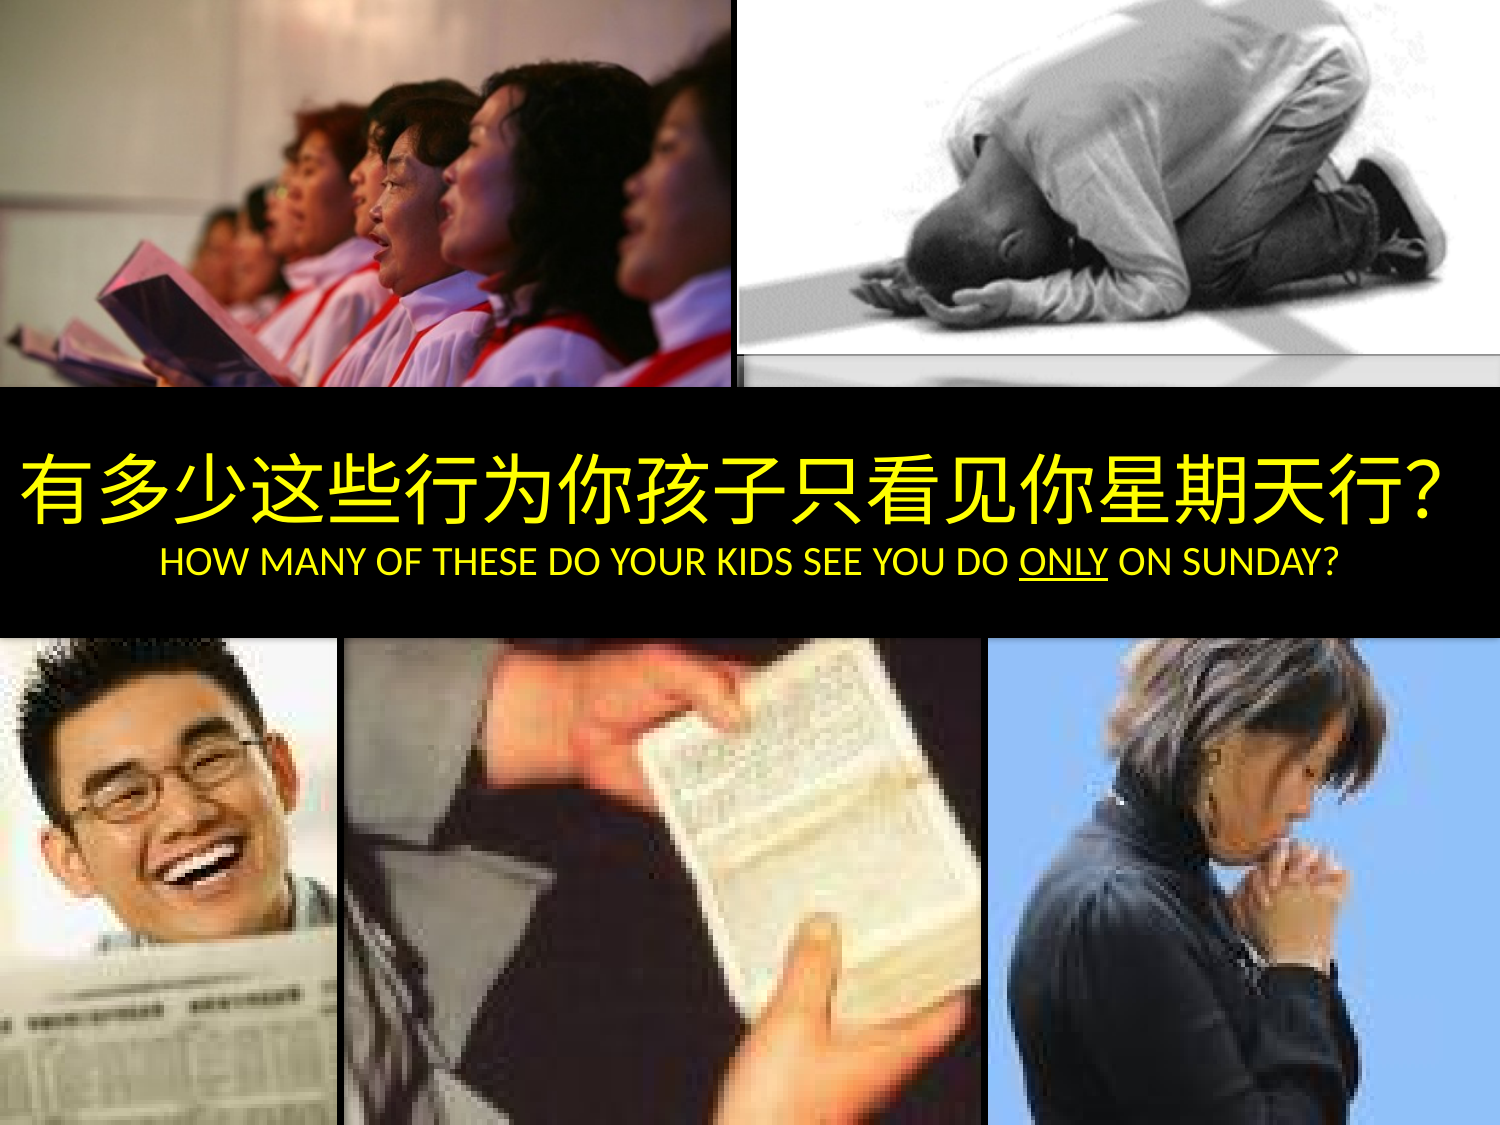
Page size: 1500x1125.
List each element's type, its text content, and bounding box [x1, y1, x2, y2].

picture [0, 0, 1500, 499]
text_box 有多少这些行为你孩子只看见你星期天行？ HOW MANY OF THESE DO YOUR KIDS SEE YOU DO ONLY ON SUNDAY? [0, 499, 1500, 612]
picture [0, 610, 1500, 1125]
